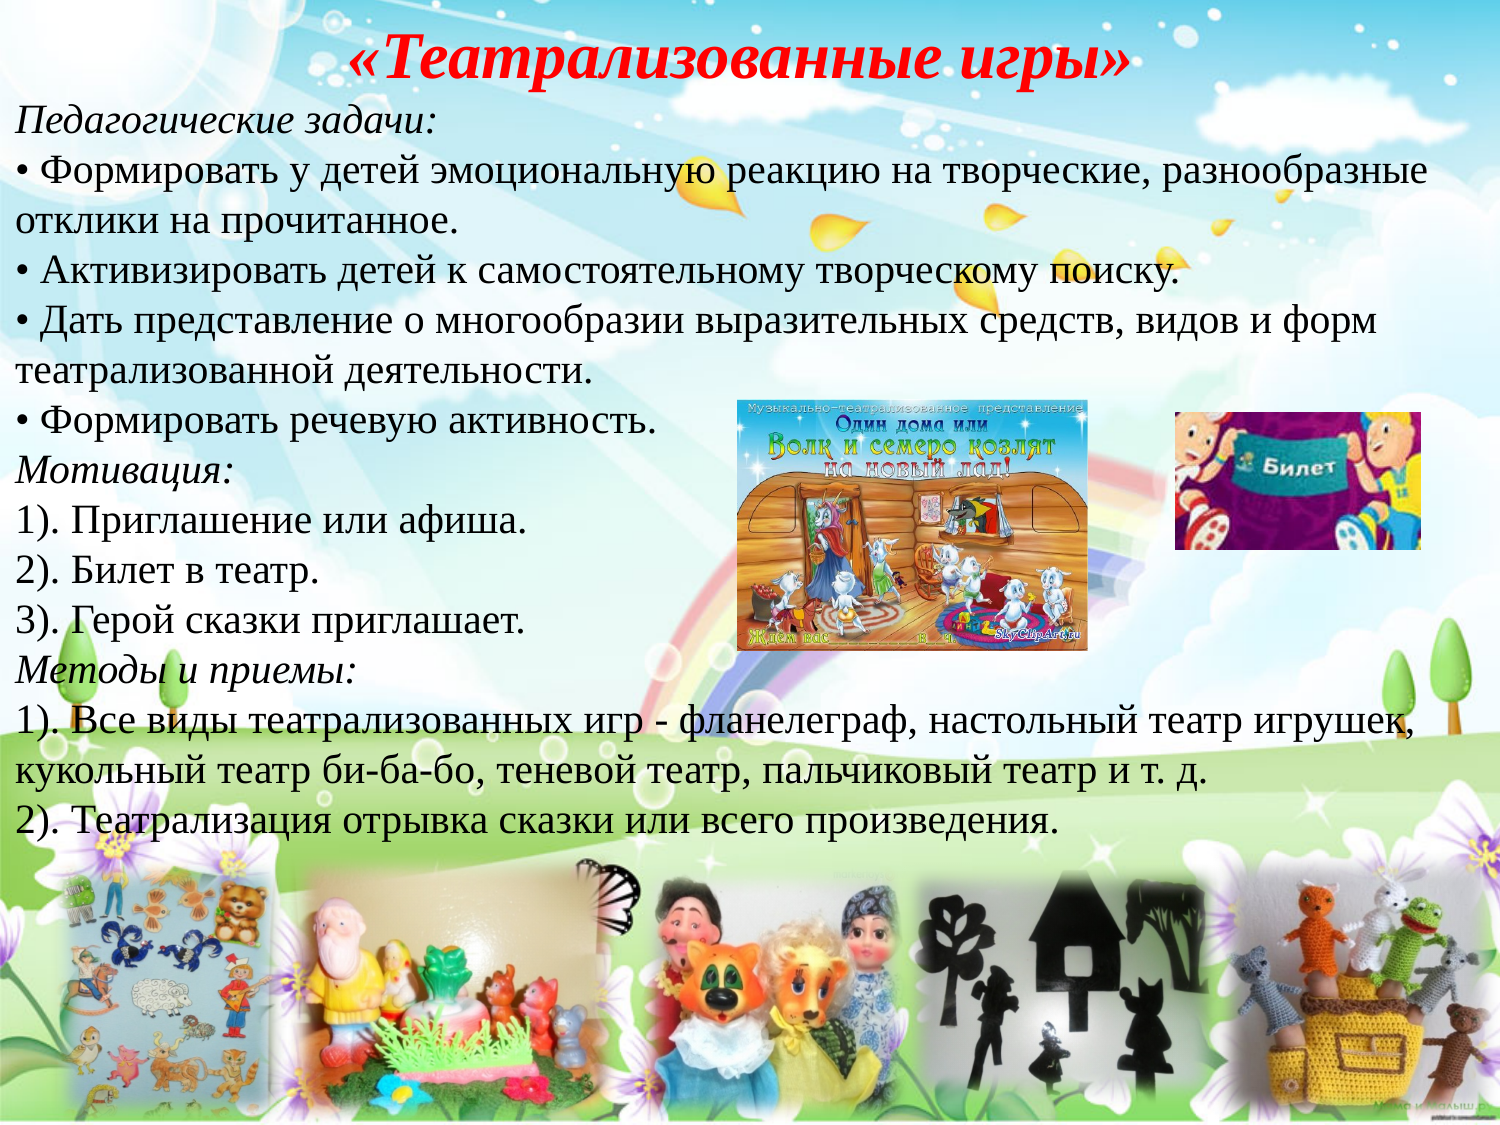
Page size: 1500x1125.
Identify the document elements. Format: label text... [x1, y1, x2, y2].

picture [1174, 412, 1421, 551]
picture [737, 399, 1088, 651]
text_box «Театрализованные игры» Педагогические задачи: • Формировать у детей эмоциональную реакцию на творческие, разнообразные отклики на прочитанное. • Активизировать детей к самостоятельному творческому поиску. • Дать представление о многообразии выразительных средств, видов и форм театрализованной деятельности. • Формировать речевую активность. Мотивация: 1). Приглашение или афиша. 2). Билет в театр. 3). Герой сказки приглашает. Методы и приемы: 1). Все виды театрализованных игр - фланелеграф, настольный театр игрушек, кукольный театр би-ба-бо, теневой театр, пальчиковый театр и т. д. 2). Театрализация отрывка сказки или всего произведения. [0, 3, 1500, 850]
picture [0, 849, 1500, 1125]
